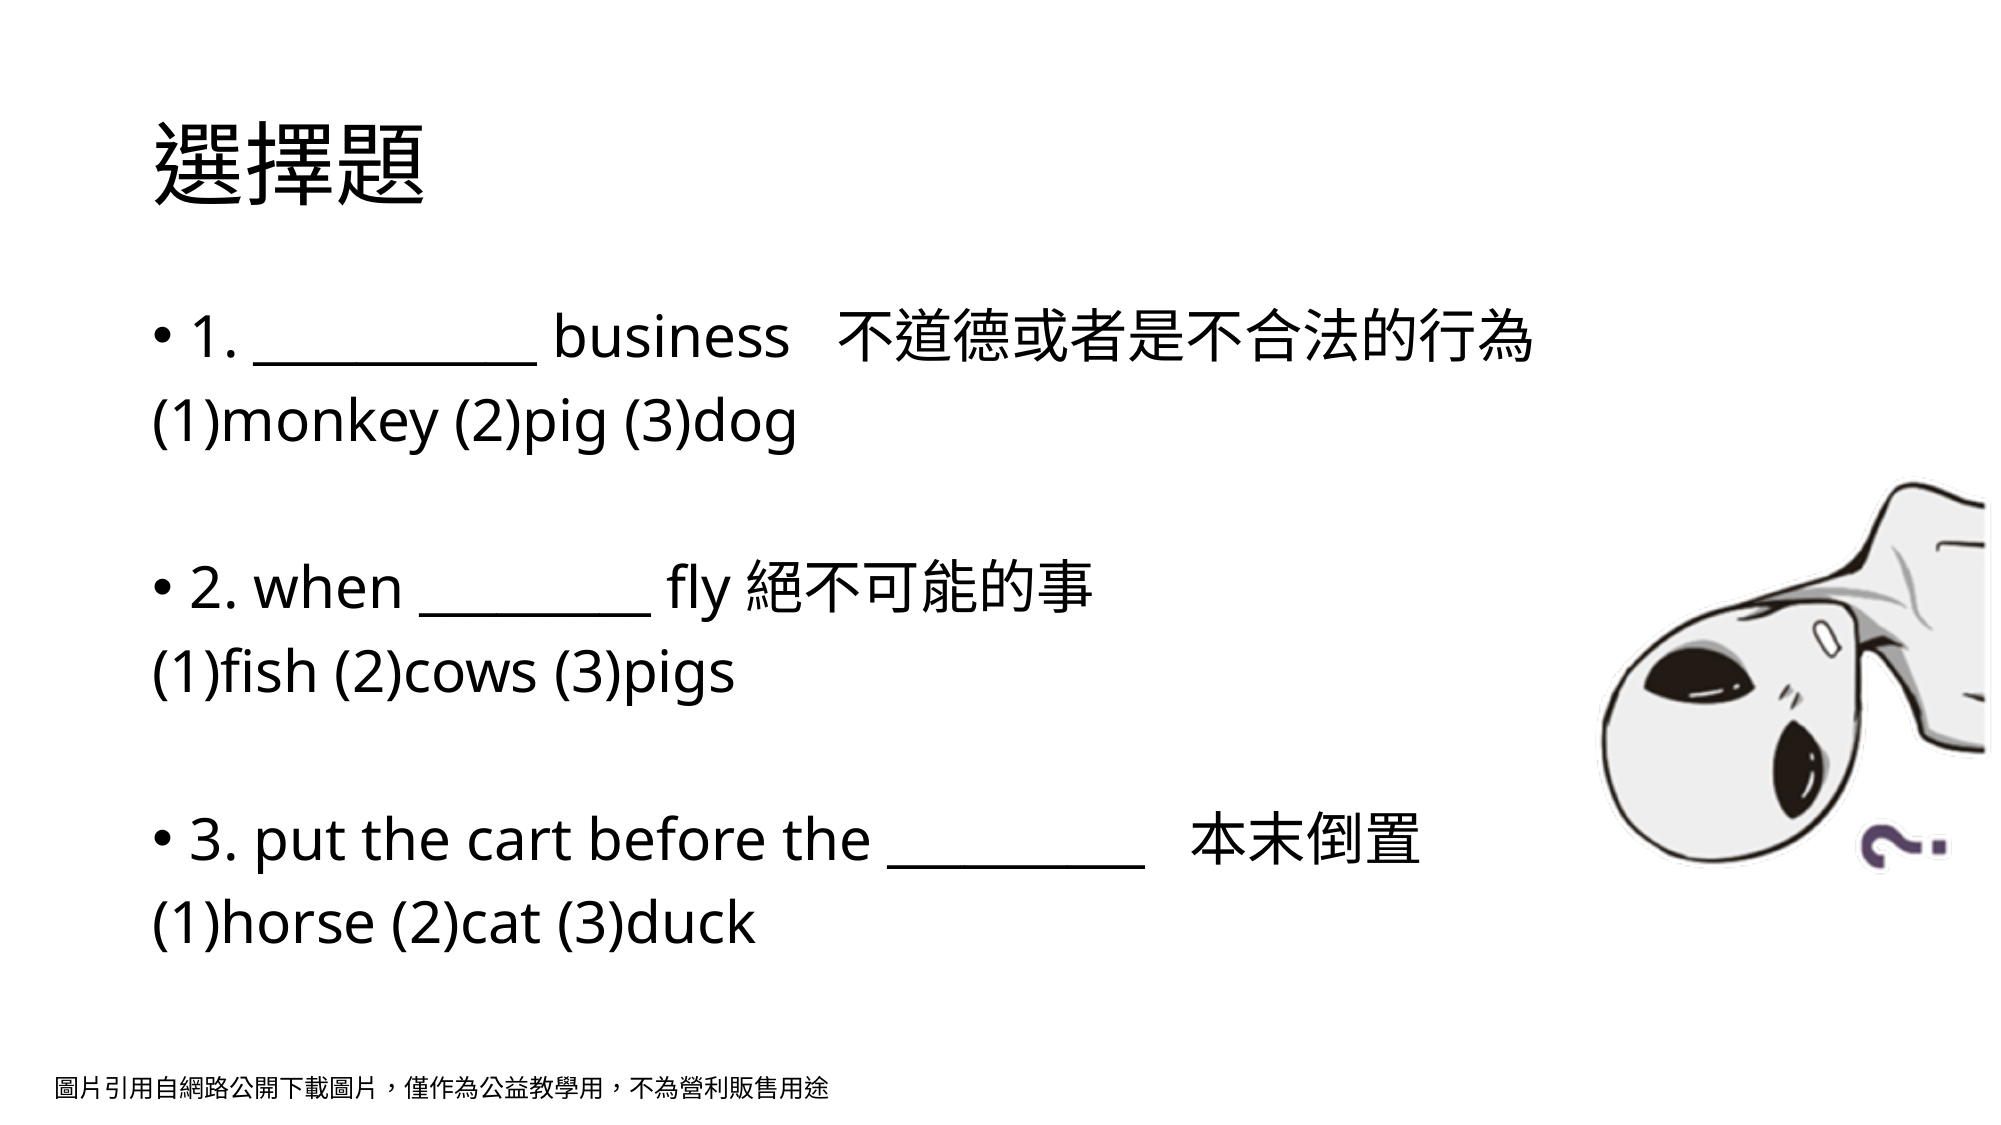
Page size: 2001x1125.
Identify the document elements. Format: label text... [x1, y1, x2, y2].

list 1. ___________ business 不道德或者是不合法的行為 (1)monkey (2)pig (3)dog 2. when _________ fly絕不可能的事 (1)fish (2)cows (3)pigs 3. put the cart before the __________ 本末倒置 (1)horse (2)cat (3)duck [137, 299, 1863, 1014]
picture [1528, 461, 2000, 967]
title 選擇題 [137, 59, 1863, 278]
text_box 圖片引用自網路公開下載圖片，僅作為公益教學用，不為營利販售用途 [39, 1065, 845, 1110]
